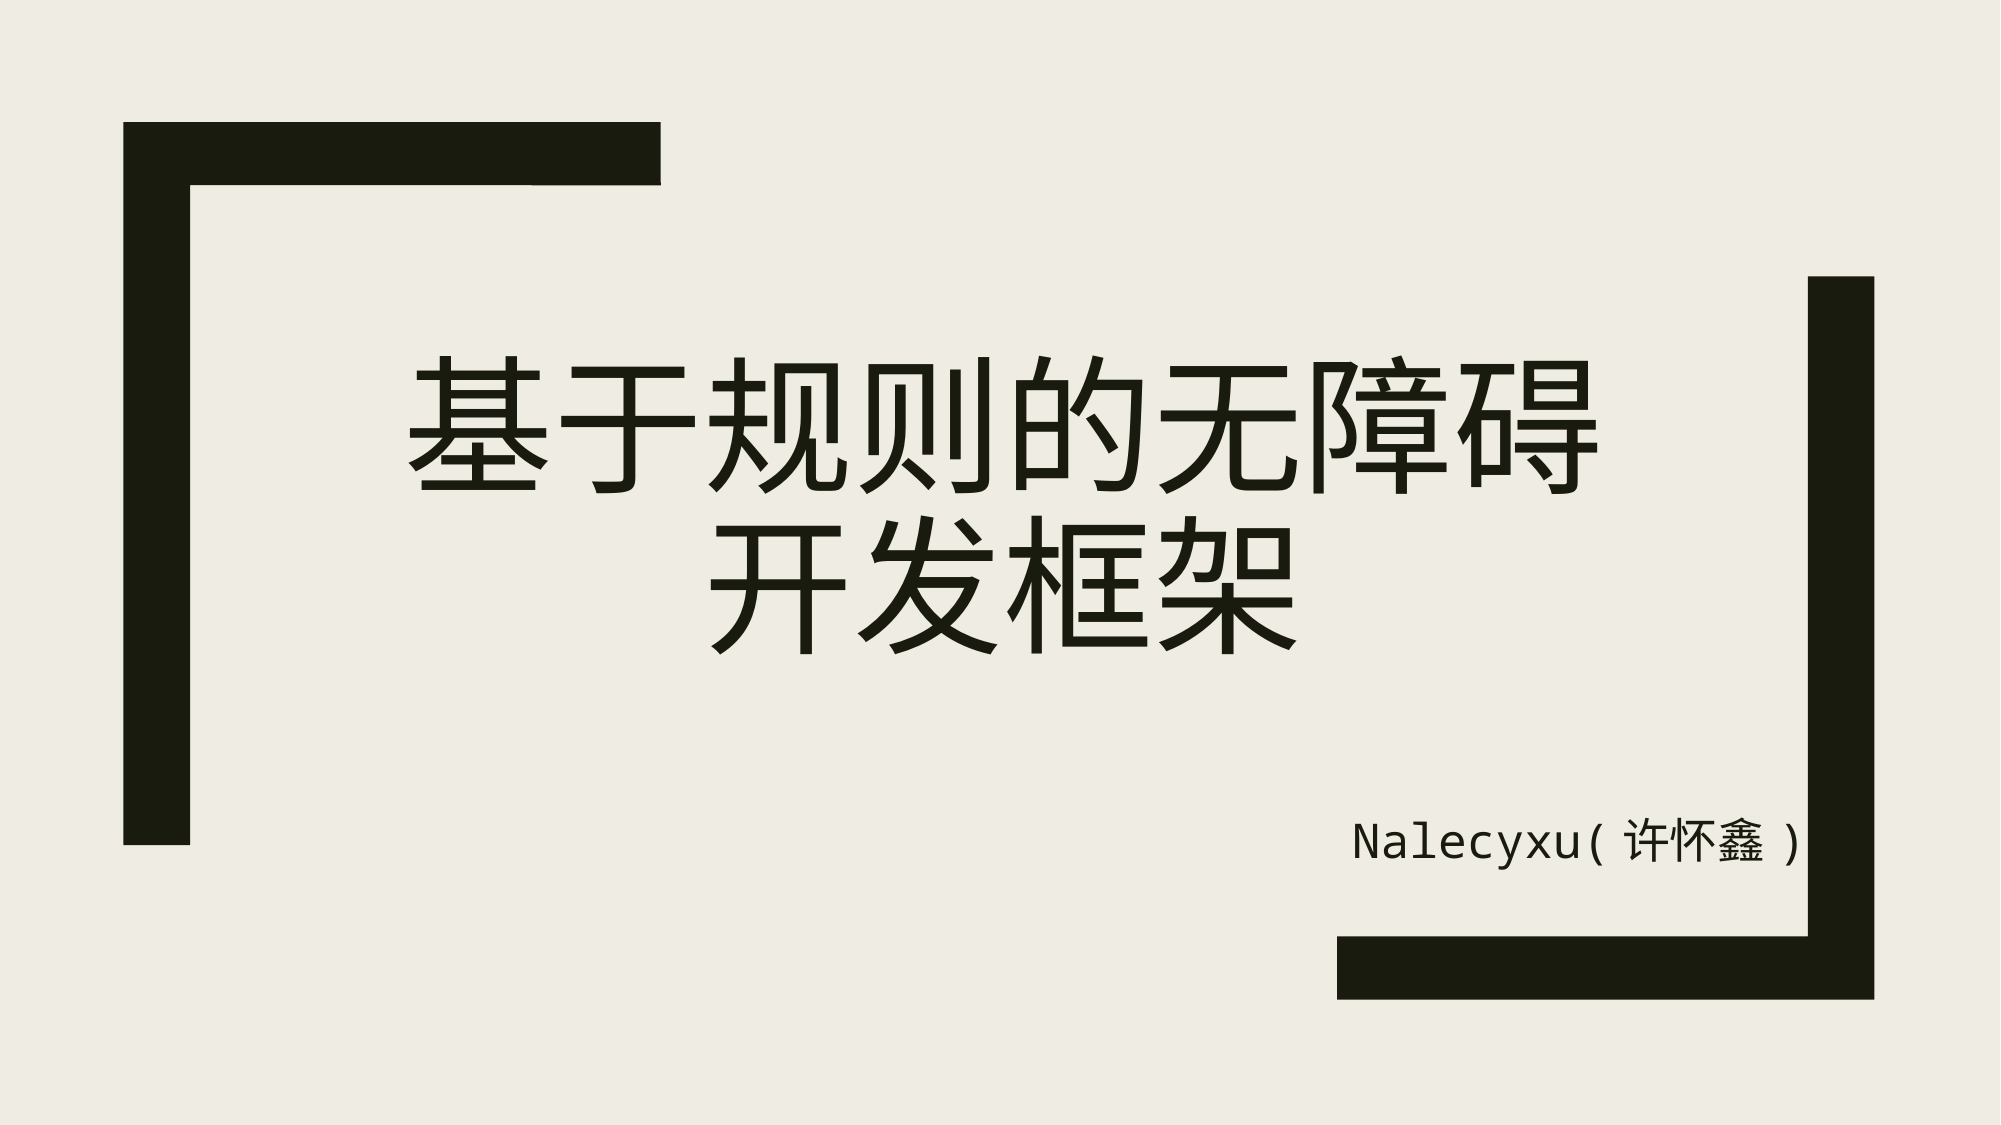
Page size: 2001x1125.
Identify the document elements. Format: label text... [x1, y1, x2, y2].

subtitle Nalecyxu(许怀鑫) [1018, 796, 2000, 975]
title 基于规则的无障碍 开发框架 [314, 293, 1694, 863]
